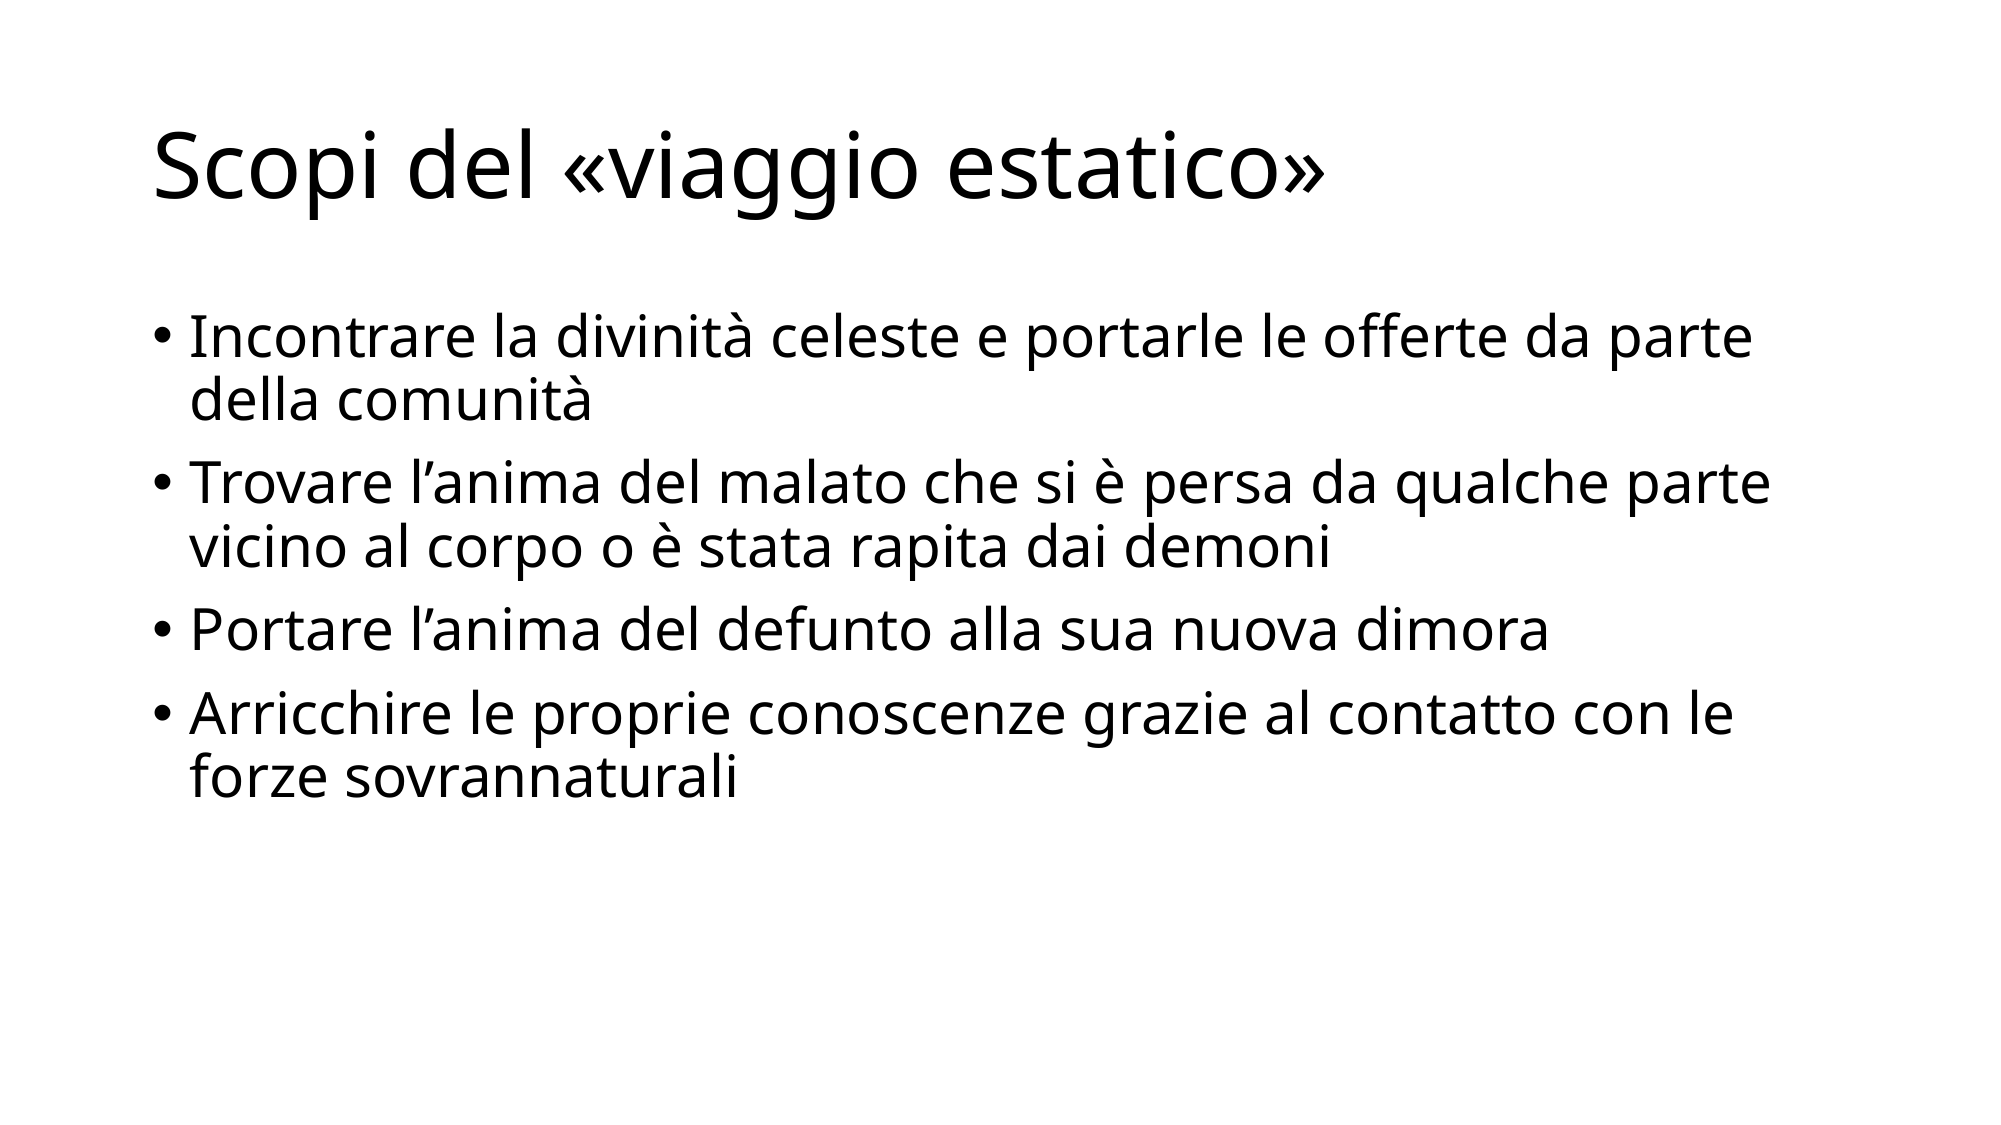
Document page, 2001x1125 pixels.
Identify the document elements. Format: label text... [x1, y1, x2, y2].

list Incontrare la divinità celeste e portarle le offerte da parte della comunità Trovare l’anima del malato che si è persa da qualche parte vicino al corpo o è stata rapita dai demoni Portare l’anima del defunto alla sua nuova dimora Arricchire le proprie conoscenze grazie al contatto con le forze sovrannaturali [137, 299, 1863, 1014]
title Scopi del «viaggio estatico» [137, 59, 1863, 278]
